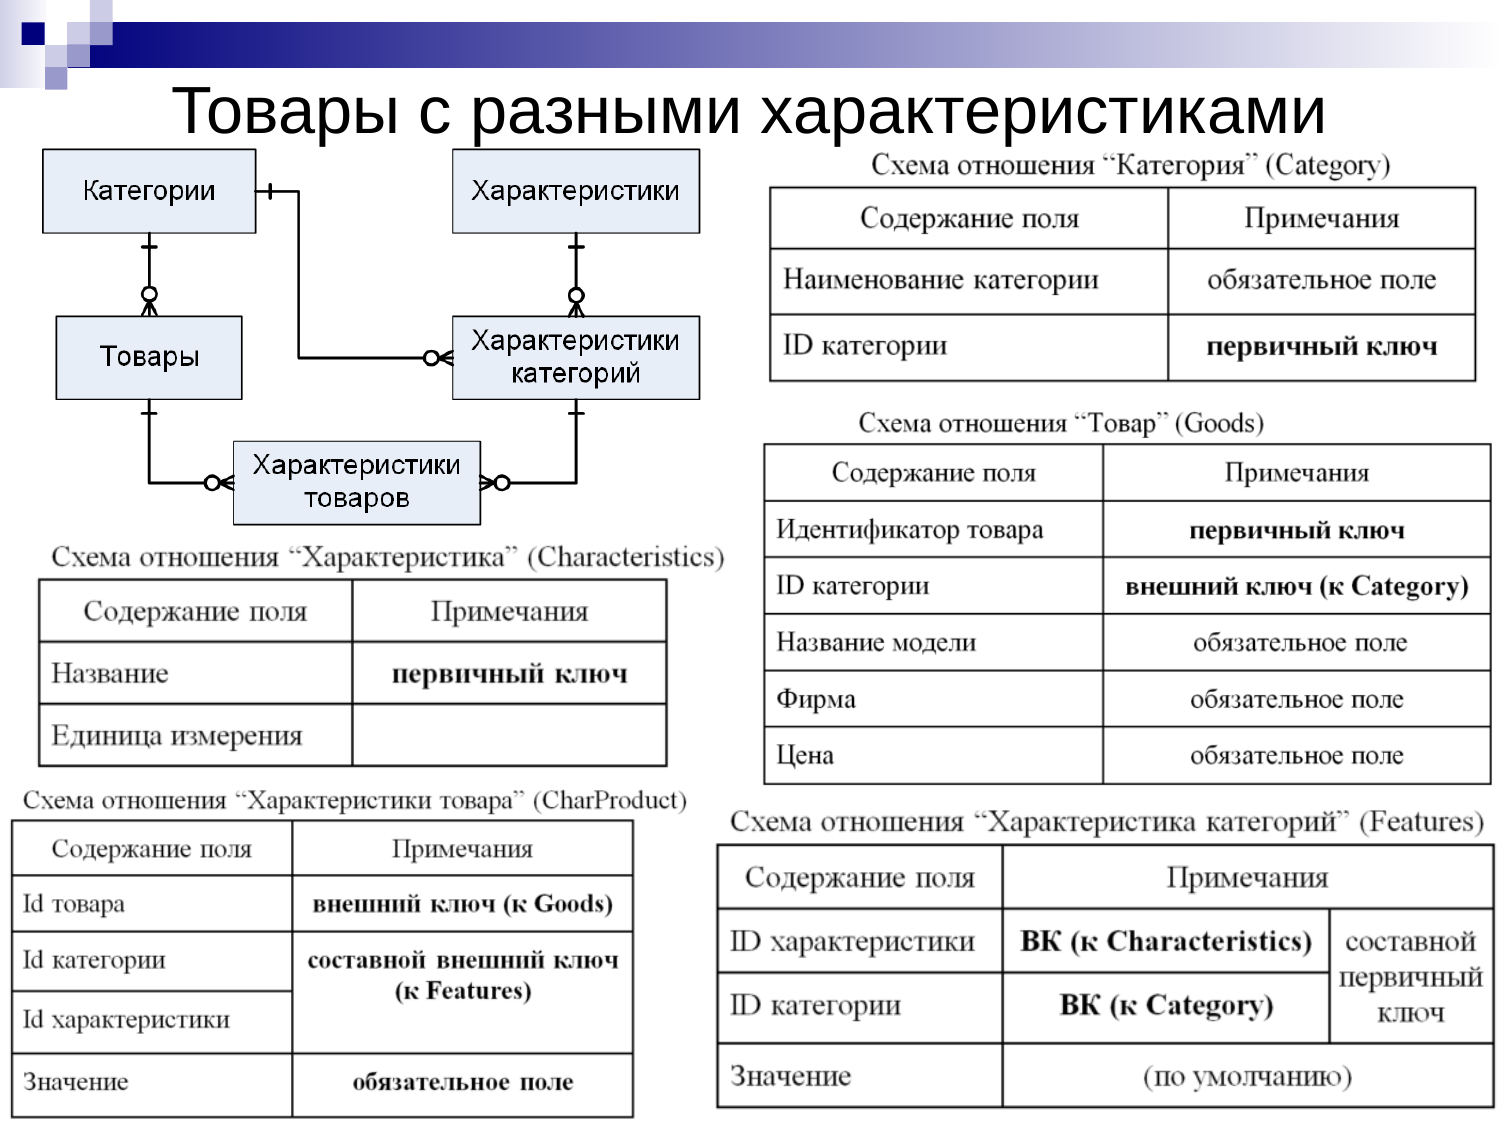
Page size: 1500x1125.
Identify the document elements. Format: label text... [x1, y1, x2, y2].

picture [3, 781, 692, 1125]
picture [755, 408, 1495, 788]
picture [714, 805, 1499, 1111]
picture [29, 538, 727, 771]
picture [41, 148, 703, 528]
title Товары с разными характеристиками [75, 54, 1425, 159]
picture [767, 149, 1483, 386]
